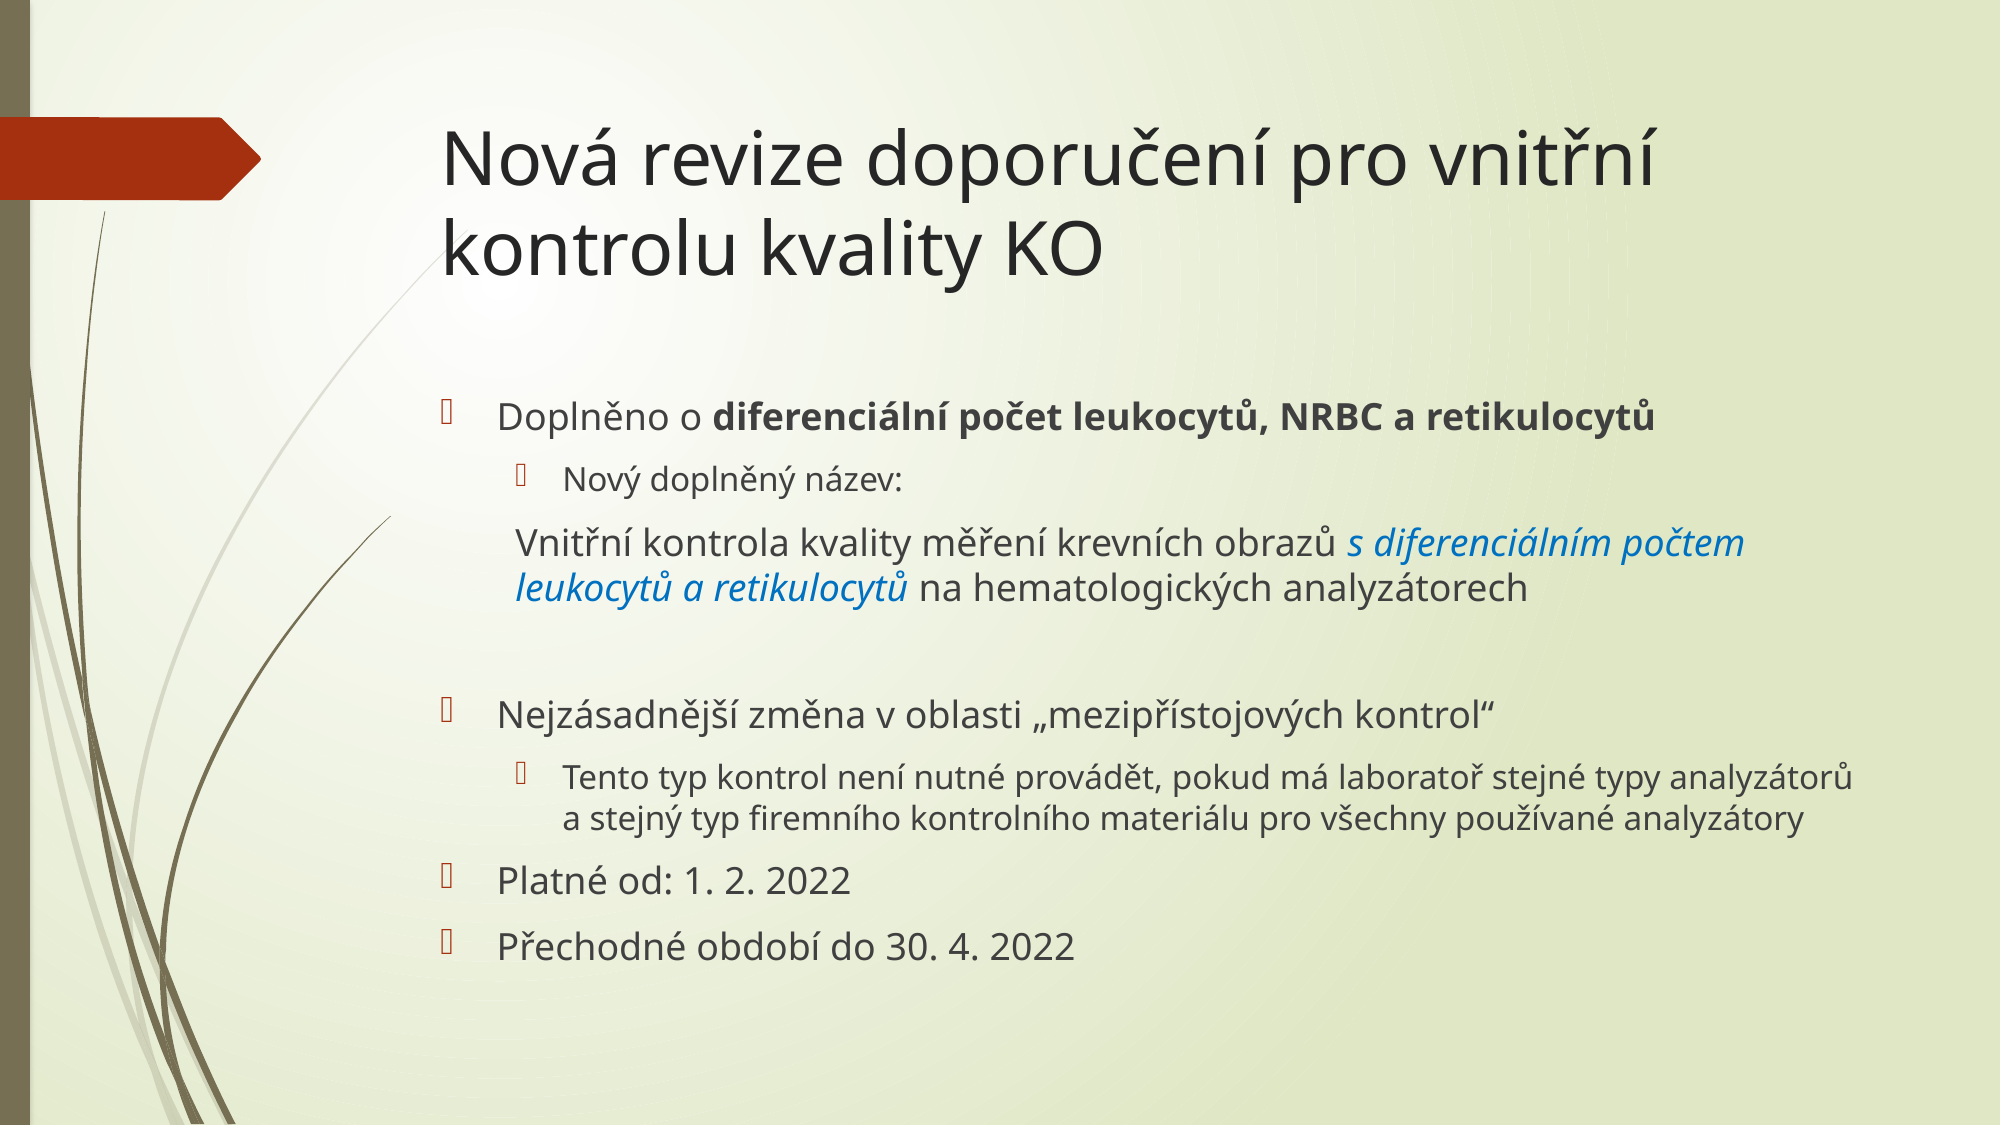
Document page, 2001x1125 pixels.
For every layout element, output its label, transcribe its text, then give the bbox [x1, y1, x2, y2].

list Doplněno o diferenciální počet leukocytů, NRBC a retikulocytů Nový doplněný název: Vnitřní kontrola kvality měření krevních obrazů s diferenciálním počtem leukocytů a retikulocytů na hematologických analyzátorech Nejzásadnější změna v oblasti „mezipřístojových kontrol“ Tento typ kontrol není nutné provádět, pokud má laboratoř stejné typy analyzátorů a stejný typ firemního kontrolního materiálu pro všechny používané analyzátory Platné od: 1. 2. 2022 Přechodné období do 30. 4. 2022 [425, 385, 1888, 1005]
title Nová revize doporučení pro vnitřní kontrolu kvality KO [425, 102, 1888, 313]
